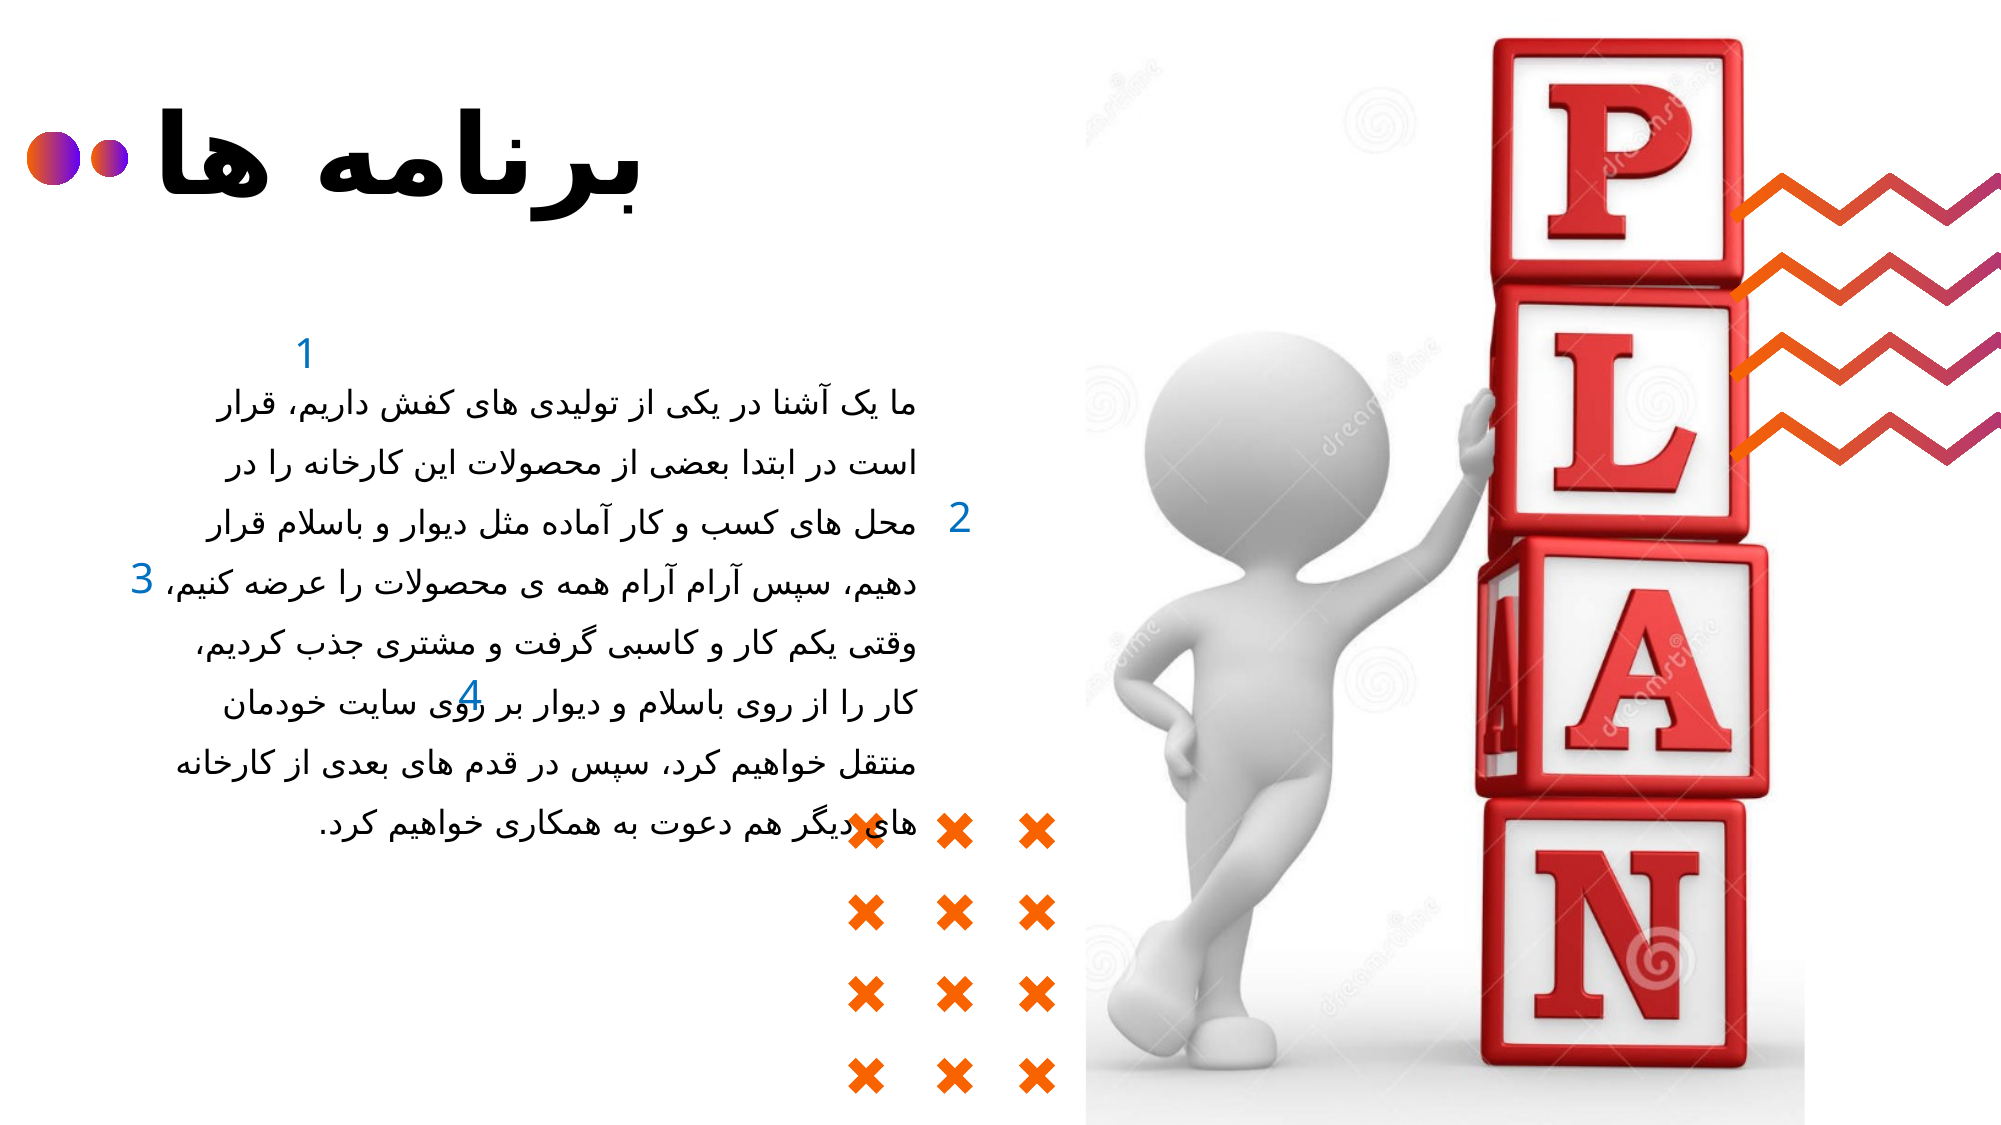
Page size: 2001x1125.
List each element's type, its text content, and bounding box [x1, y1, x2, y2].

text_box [1729, 172, 2000, 466]
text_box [892, 768, 1085, 1125]
text_box 4 [360, 661, 497, 727]
title برنامه ها [138, 49, 1085, 267]
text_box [26, 131, 128, 185]
text_box 1 [279, 319, 327, 384]
text_box 2 [933, 483, 973, 549]
picture [1085, 0, 1805, 1125]
text_box 3 [99, 544, 170, 609]
text_box ما یک آشنا در یکی از تولیدی های کفش داریم، قرار است در ابتدا بعضی از محصولات این کارخانه را در محل های کسب و کار آماده مثل دیوار و باسلام قرار دهیم، سپس آرام آرام همه ی محصولات را عرضه کنیم، وقتی یکم کار و کاسبی گرفت و مشتری جذب کردیم، کار را از روی باسلام و دیوار بر روی سایت خودمان منتقل خواهیم کرد، سپس در قدم های بعدی از کارخانه های دیگر هم دعوت به همکاری خواهیم کرد. [138, 354, 934, 849]
